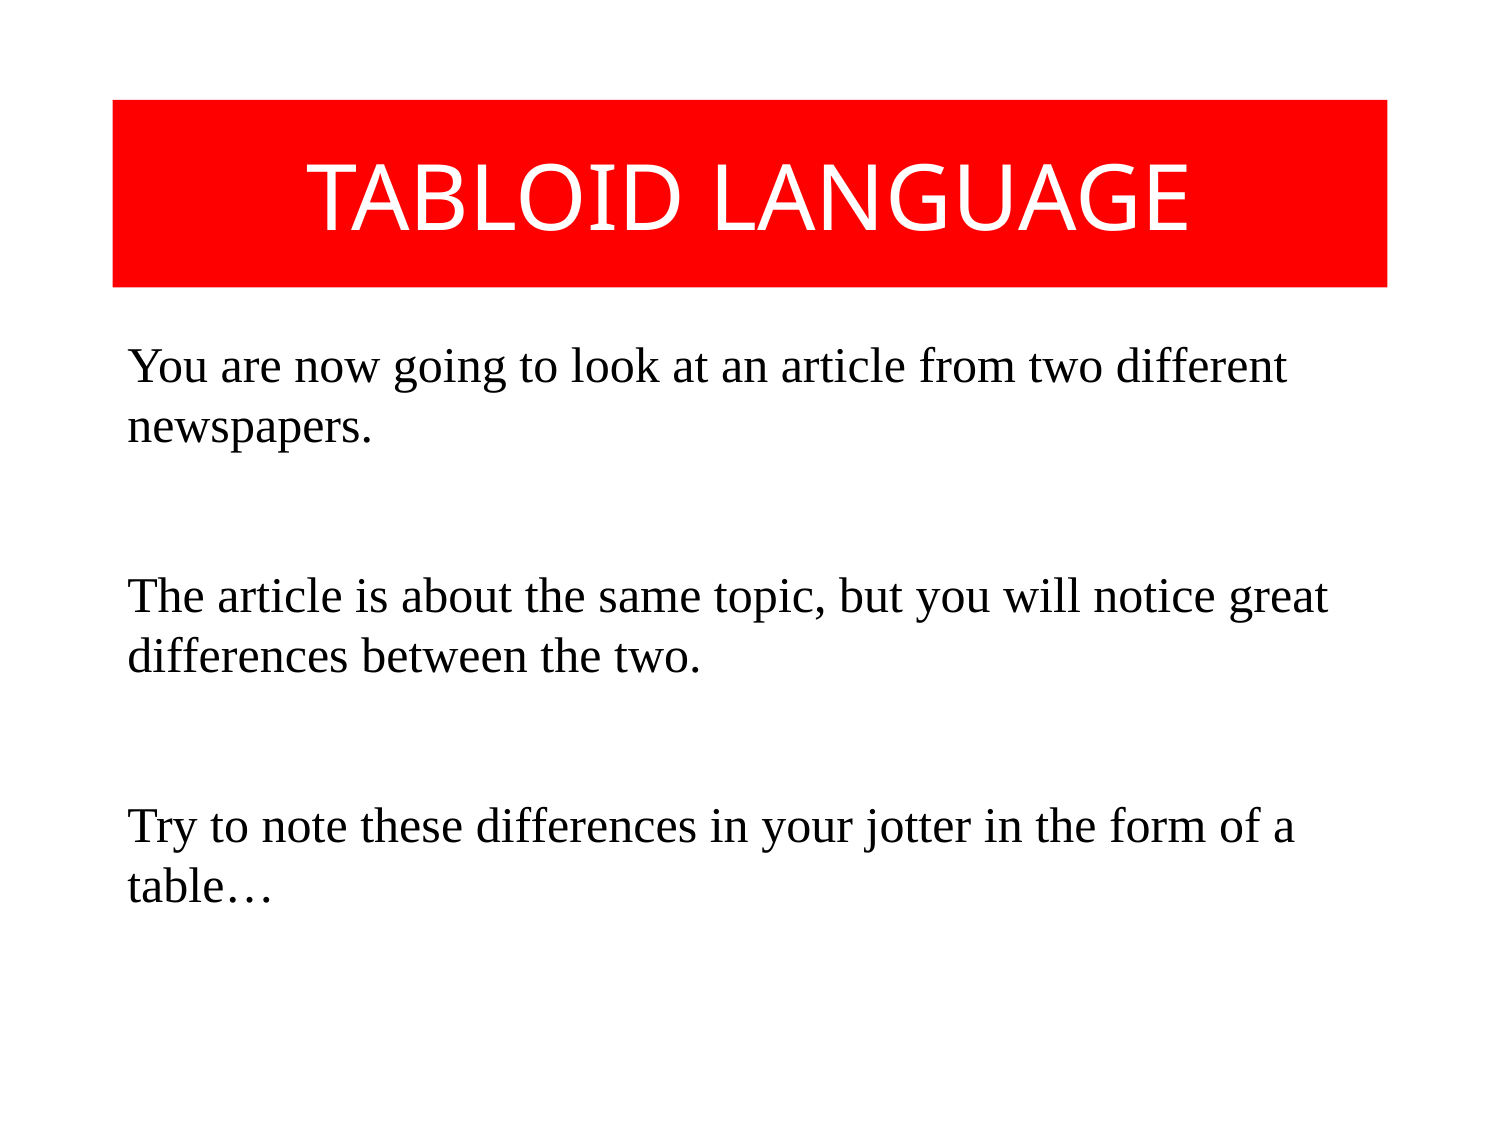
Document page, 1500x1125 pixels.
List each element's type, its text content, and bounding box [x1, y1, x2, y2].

text_box You are now going to look at an article from two different newspapers. The article is about the same topic, but you will notice great differences between the two. Try to note these differences in your jotter in the form of a table… [112, 324, 1413, 920]
title TABLOID LANGUAGE [112, 99, 1388, 288]
